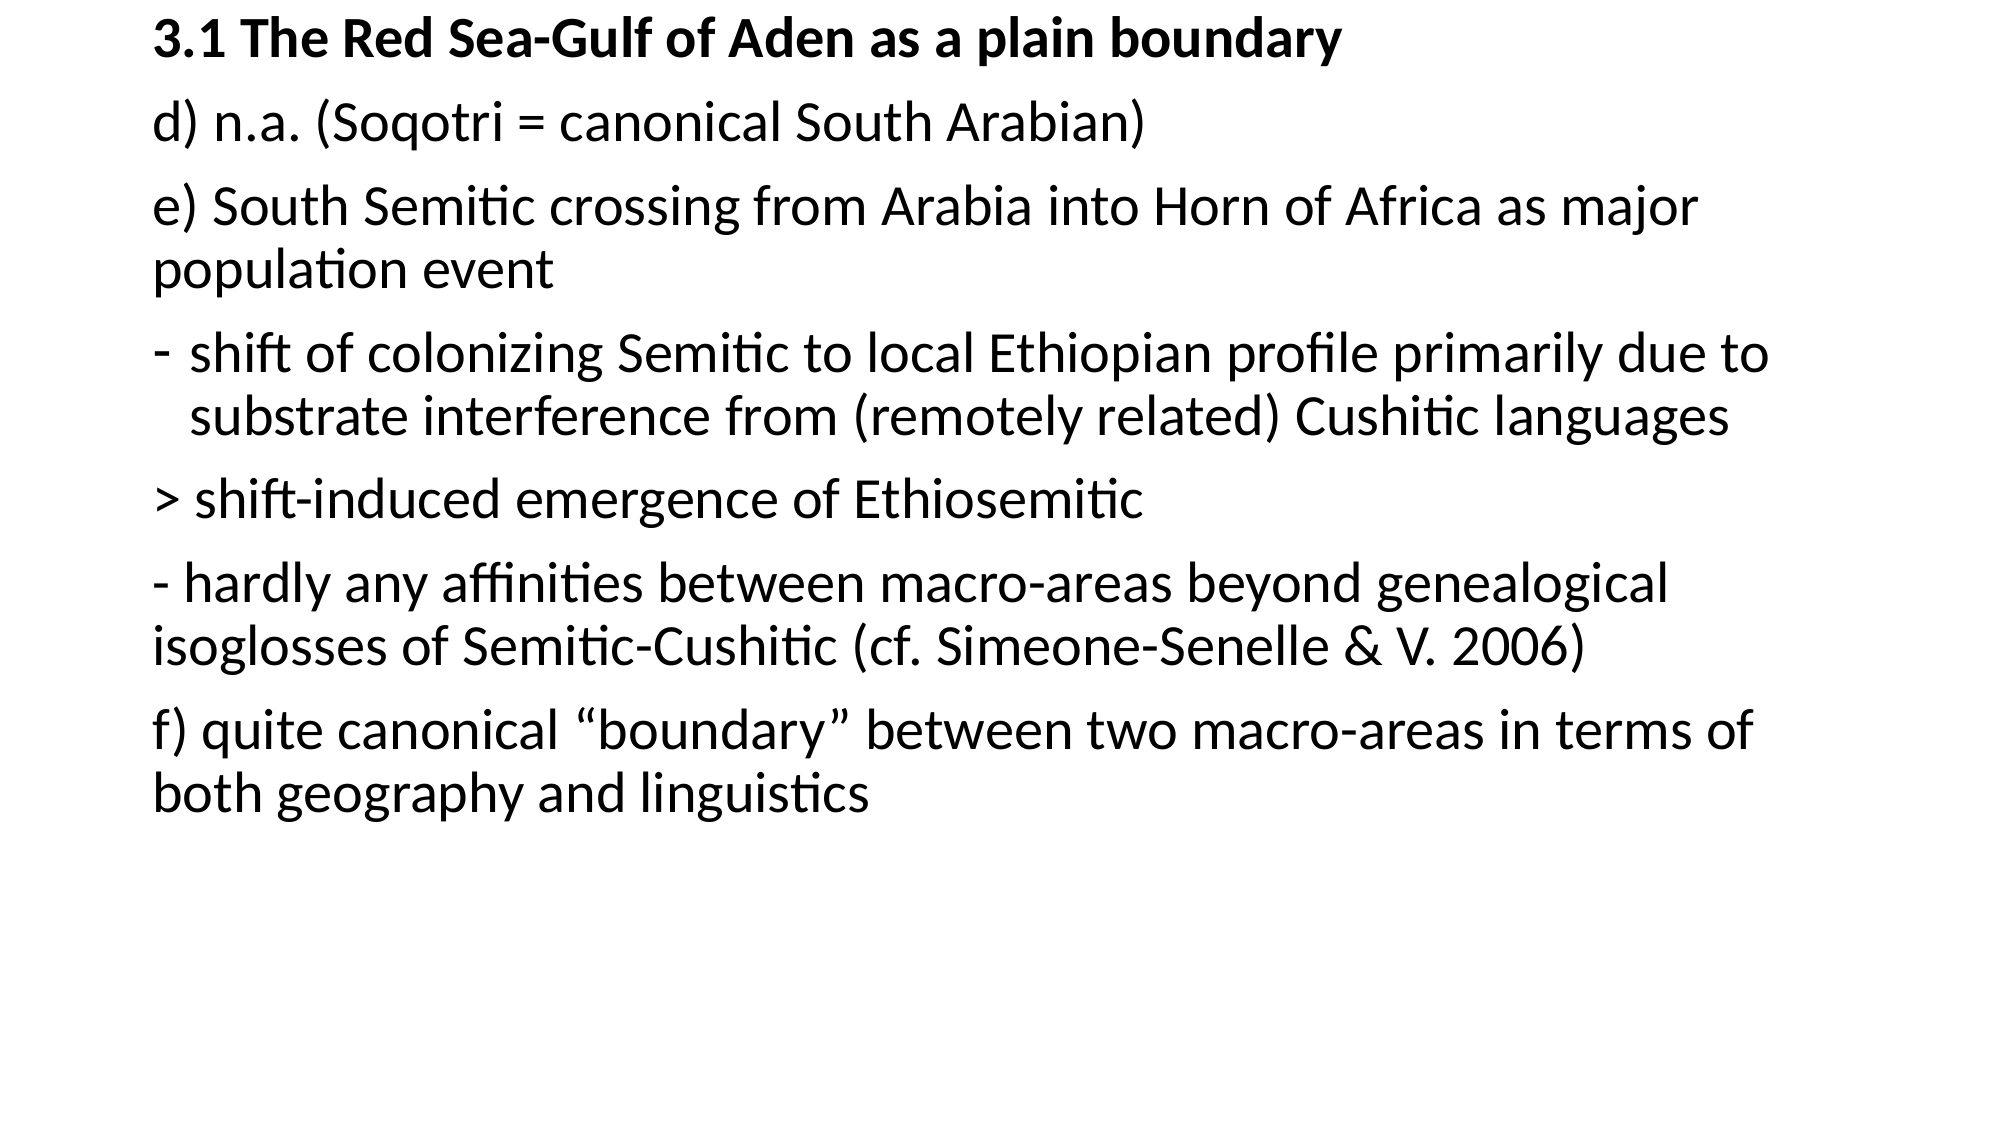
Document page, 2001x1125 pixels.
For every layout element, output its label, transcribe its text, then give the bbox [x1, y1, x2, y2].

list 3.1 The Red Sea-Gulf of Aden as a plain boundary d) n.a. (Soqotri = canonical South Arabian) e) South Semitic crossing from Arabia into Horn of Africa as major population event shift of colonizing Semitic to local Ethiopian profile primarily due to substrate interference from (remotely related) Cushitic languages > shift-induced emergence of Ethiosemitic - hardly any affinities between macro-areas beyond genealogical isoglosses of Semitic-Cushitic (cf. Simeone-Senelle & V. 2006) f) quite canonical “boundary” between two macro-areas in terms of both geography and linguistics [137, 0, 1863, 1014]
